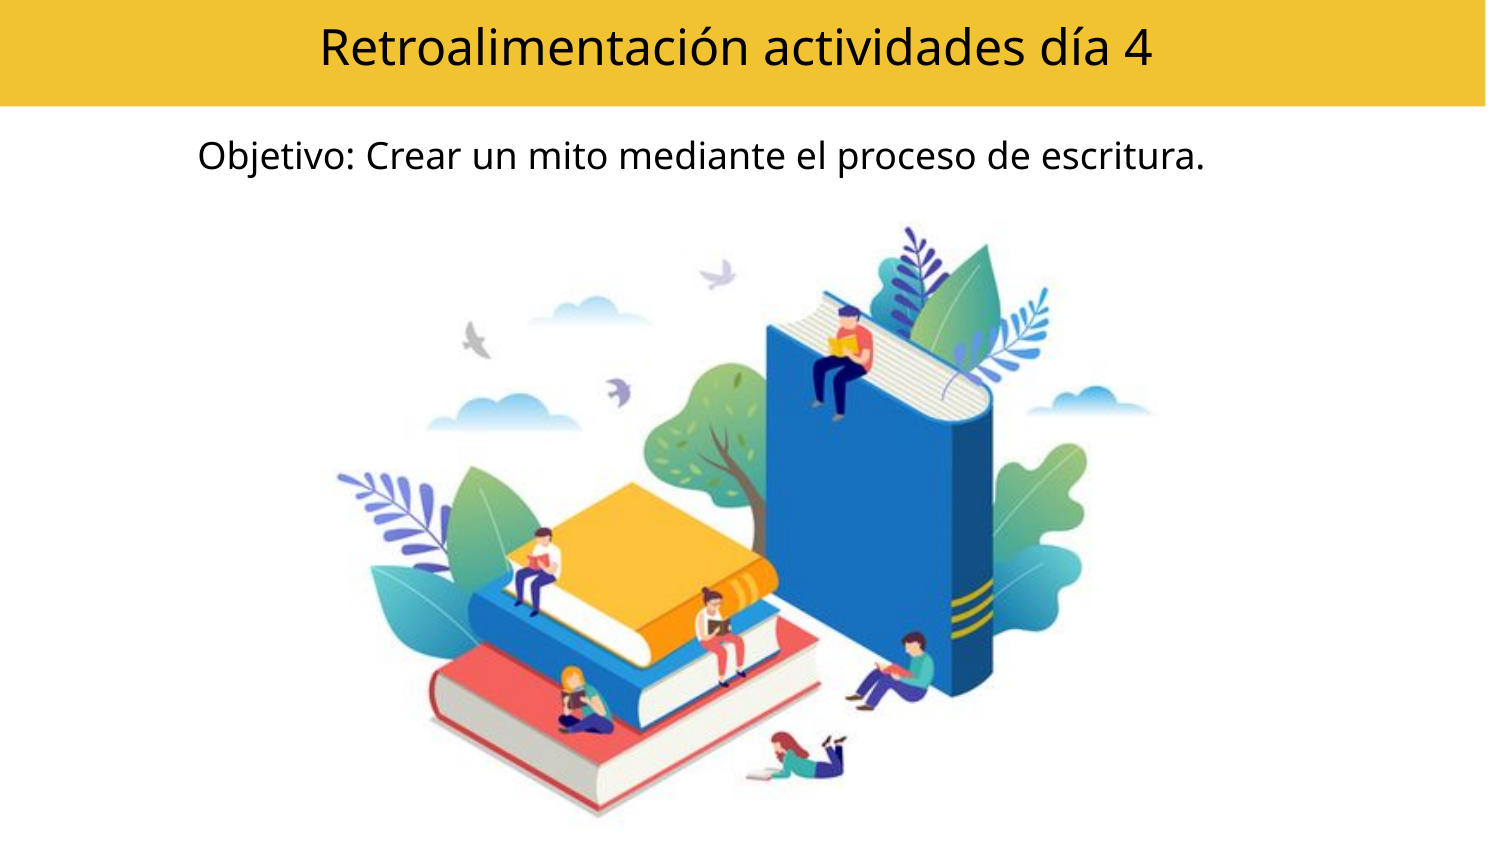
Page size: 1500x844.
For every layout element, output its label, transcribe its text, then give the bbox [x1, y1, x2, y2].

text_box Retroalimentación actividades día 4 [0, 0, 1486, 107]
text_box Objetivo: Crear un mito mediante el proceso de escritura. [18, 117, 1395, 217]
picture [239, 195, 1207, 832]
